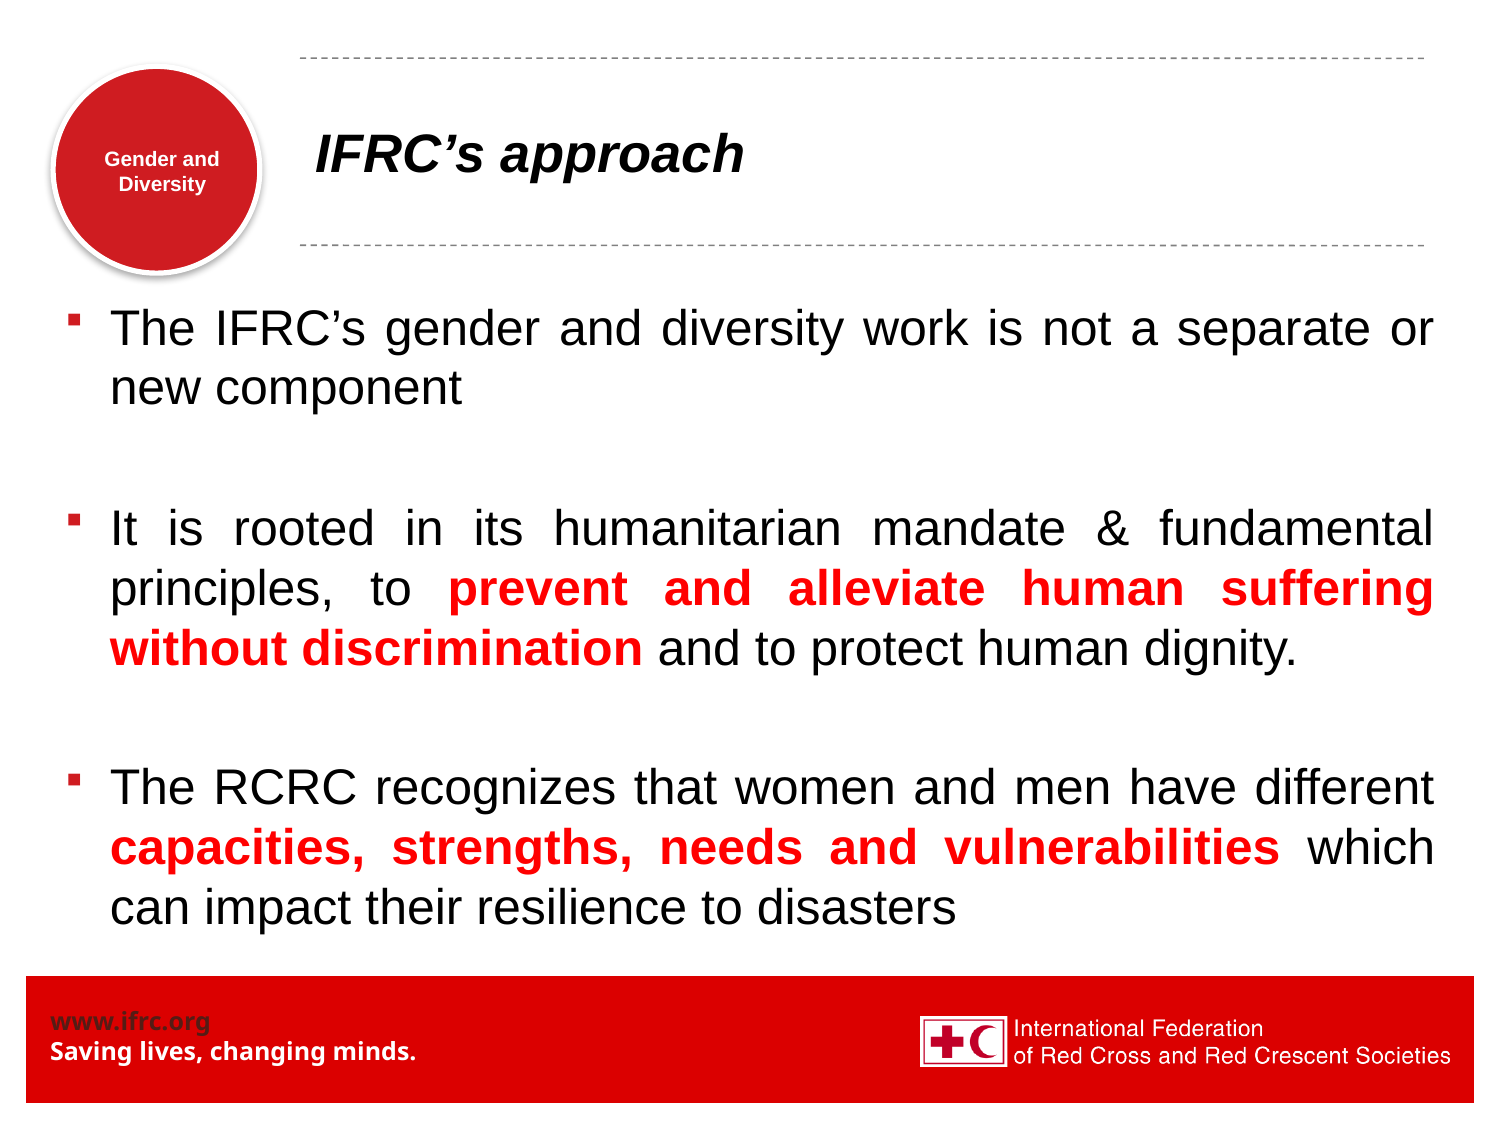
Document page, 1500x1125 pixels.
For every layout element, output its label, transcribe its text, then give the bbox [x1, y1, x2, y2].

title IFRC’s approach [299, 57, 1426, 246]
list The IFRC’s gender and diversity work is not a separate or new component It is rooted in its humanitarian mandate & fundamental principles, to prevent and alleviate human suffering without discrimination and to protect human dignity. The RCRC recognizes that women and men have different capacities, strengths, needs and vulnerabilities which can impact their resilience to disasters [49, 287, 1451, 963]
picture [920, 1016, 1450, 1067]
